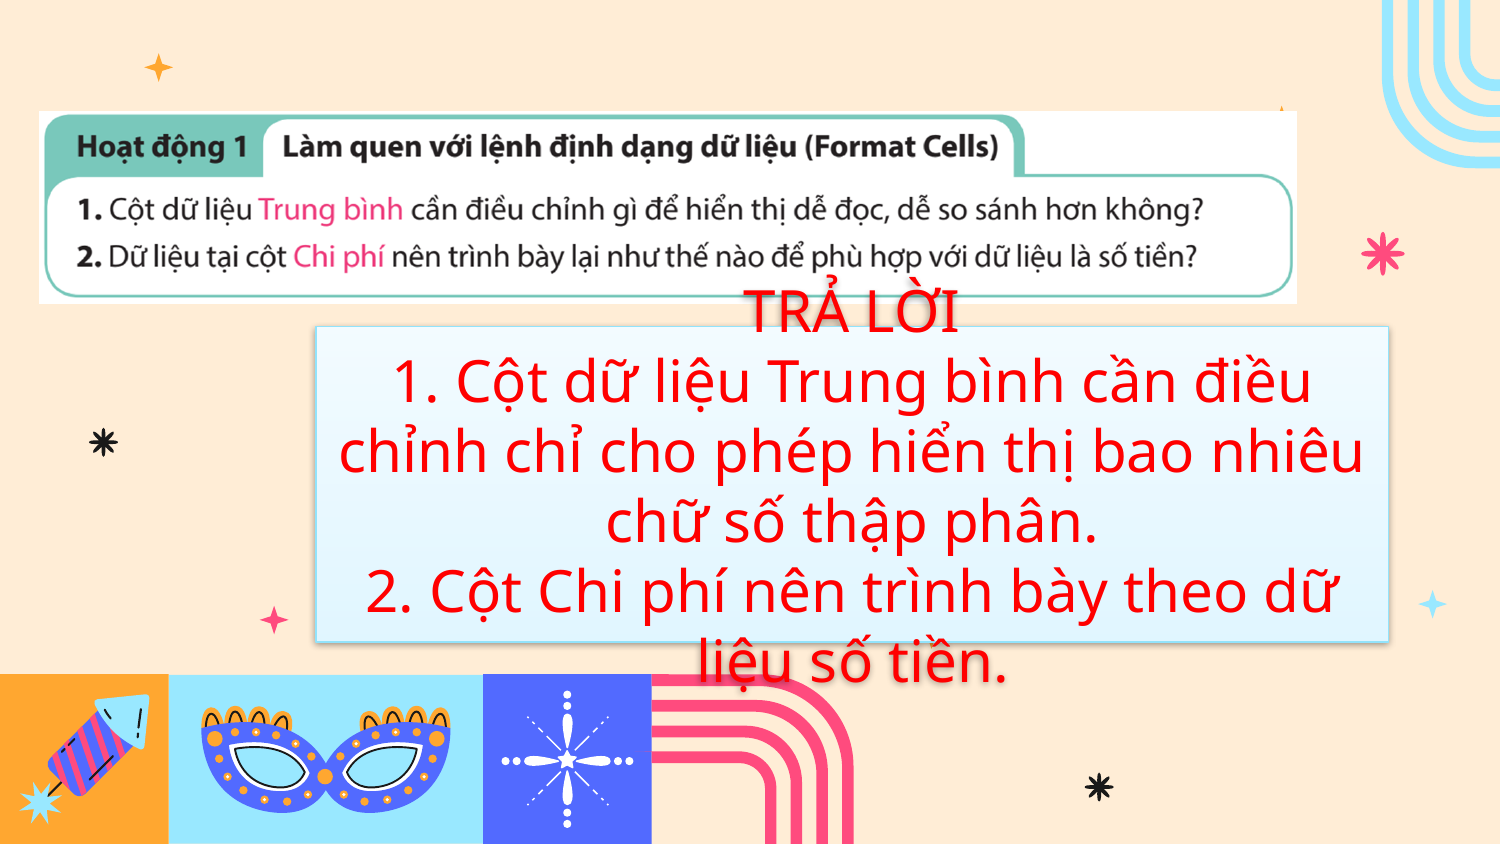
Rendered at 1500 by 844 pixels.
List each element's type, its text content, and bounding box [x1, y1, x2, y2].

text_box [169, 674, 483, 844]
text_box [18, 693, 150, 825]
picture [39, 111, 1297, 304]
text_box [483, 674, 632, 844]
text_box [259, 605, 289, 635]
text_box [197, 705, 455, 814]
text_box [0, 674, 169, 844]
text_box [634, 673, 854, 844]
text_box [501, 691, 629, 828]
text_box TRẢ LỜI 1. Cột dữ liệu Trung bình cần điều chỉnh chỉ cho phép hiển thị bao nhiêu chữ số thập phân. 2. Cột Chi phí nên trình bày theo dữ liệu số tiền. [315, 326, 1389, 643]
